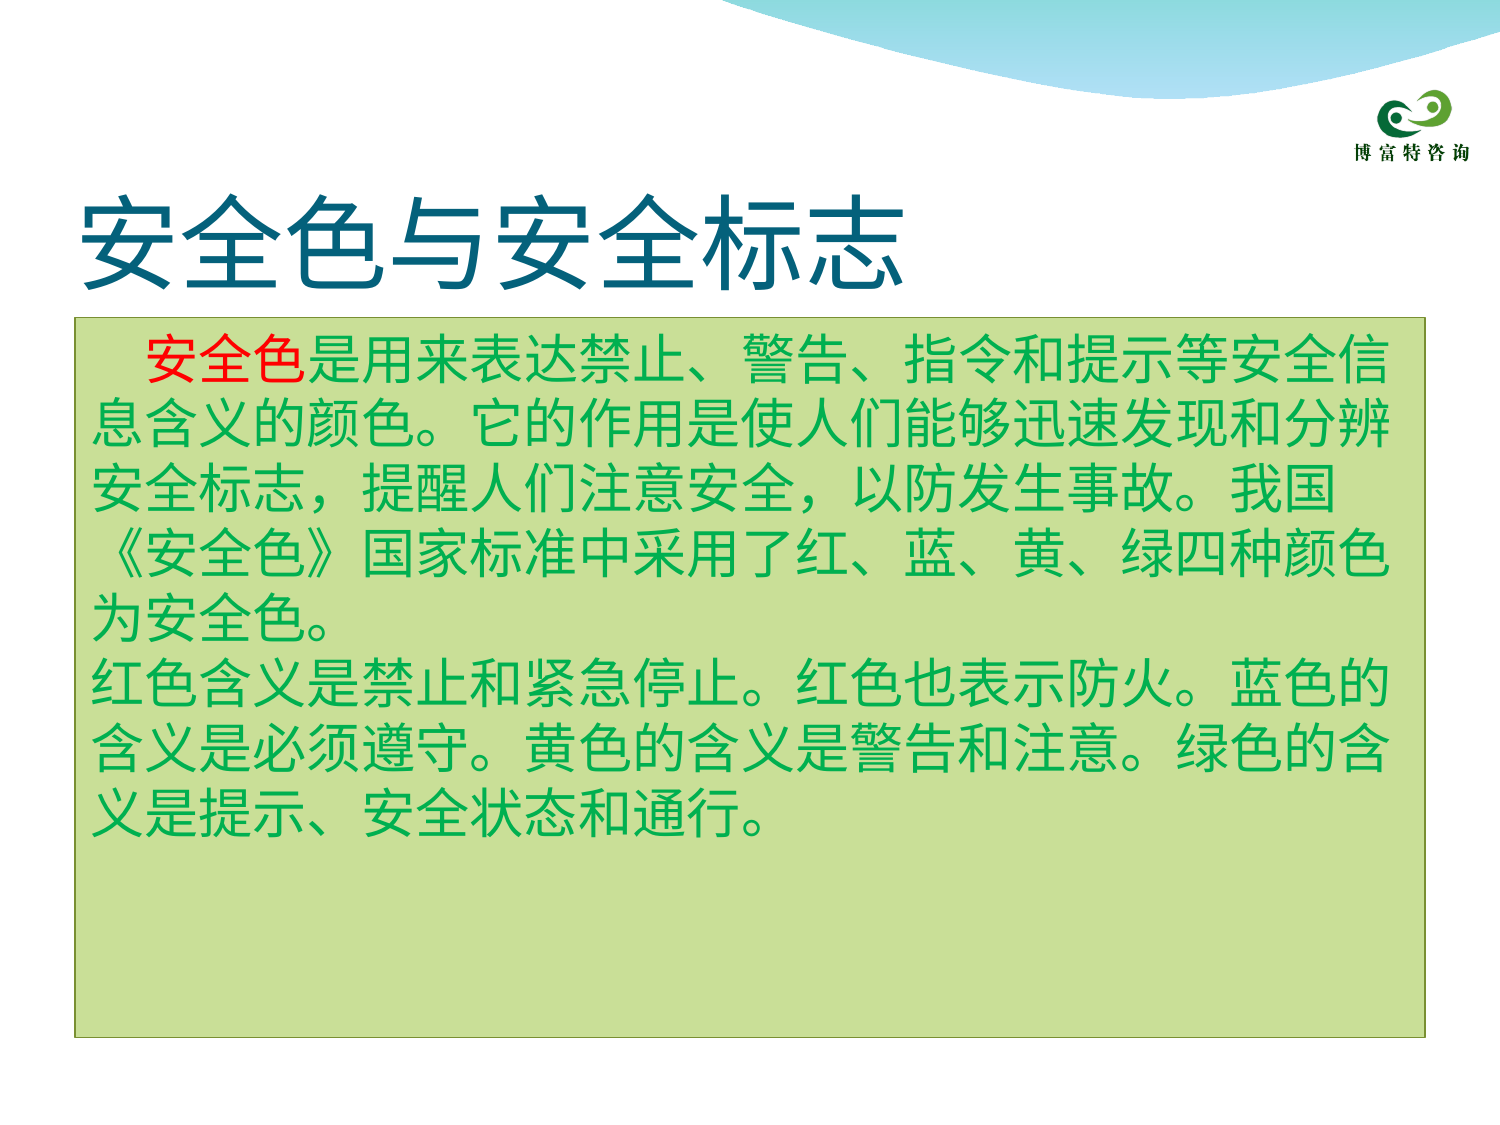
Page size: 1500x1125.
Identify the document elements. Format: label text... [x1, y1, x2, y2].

list 安全色是用来表达禁止、警告、指令和提示等安全信息含义的颜色。它的作用是使人们能够迅速发现和分辨安全标志，提醒人们注意安全，以防发生事故。我国《安全色》国家标准中采用了红、蓝、黄、绿四种颜色为安全色。 红色含义是禁止和紧急停止。红色也表示防火。蓝色的含义是必须遵守。黄色的含义是警告和注意。绿色的含义是提示、安全状态和通行。 [74, 317, 1426, 1038]
title 安全色与安全标志 [74, 115, 1426, 304]
picture [1340, 89, 1488, 164]
